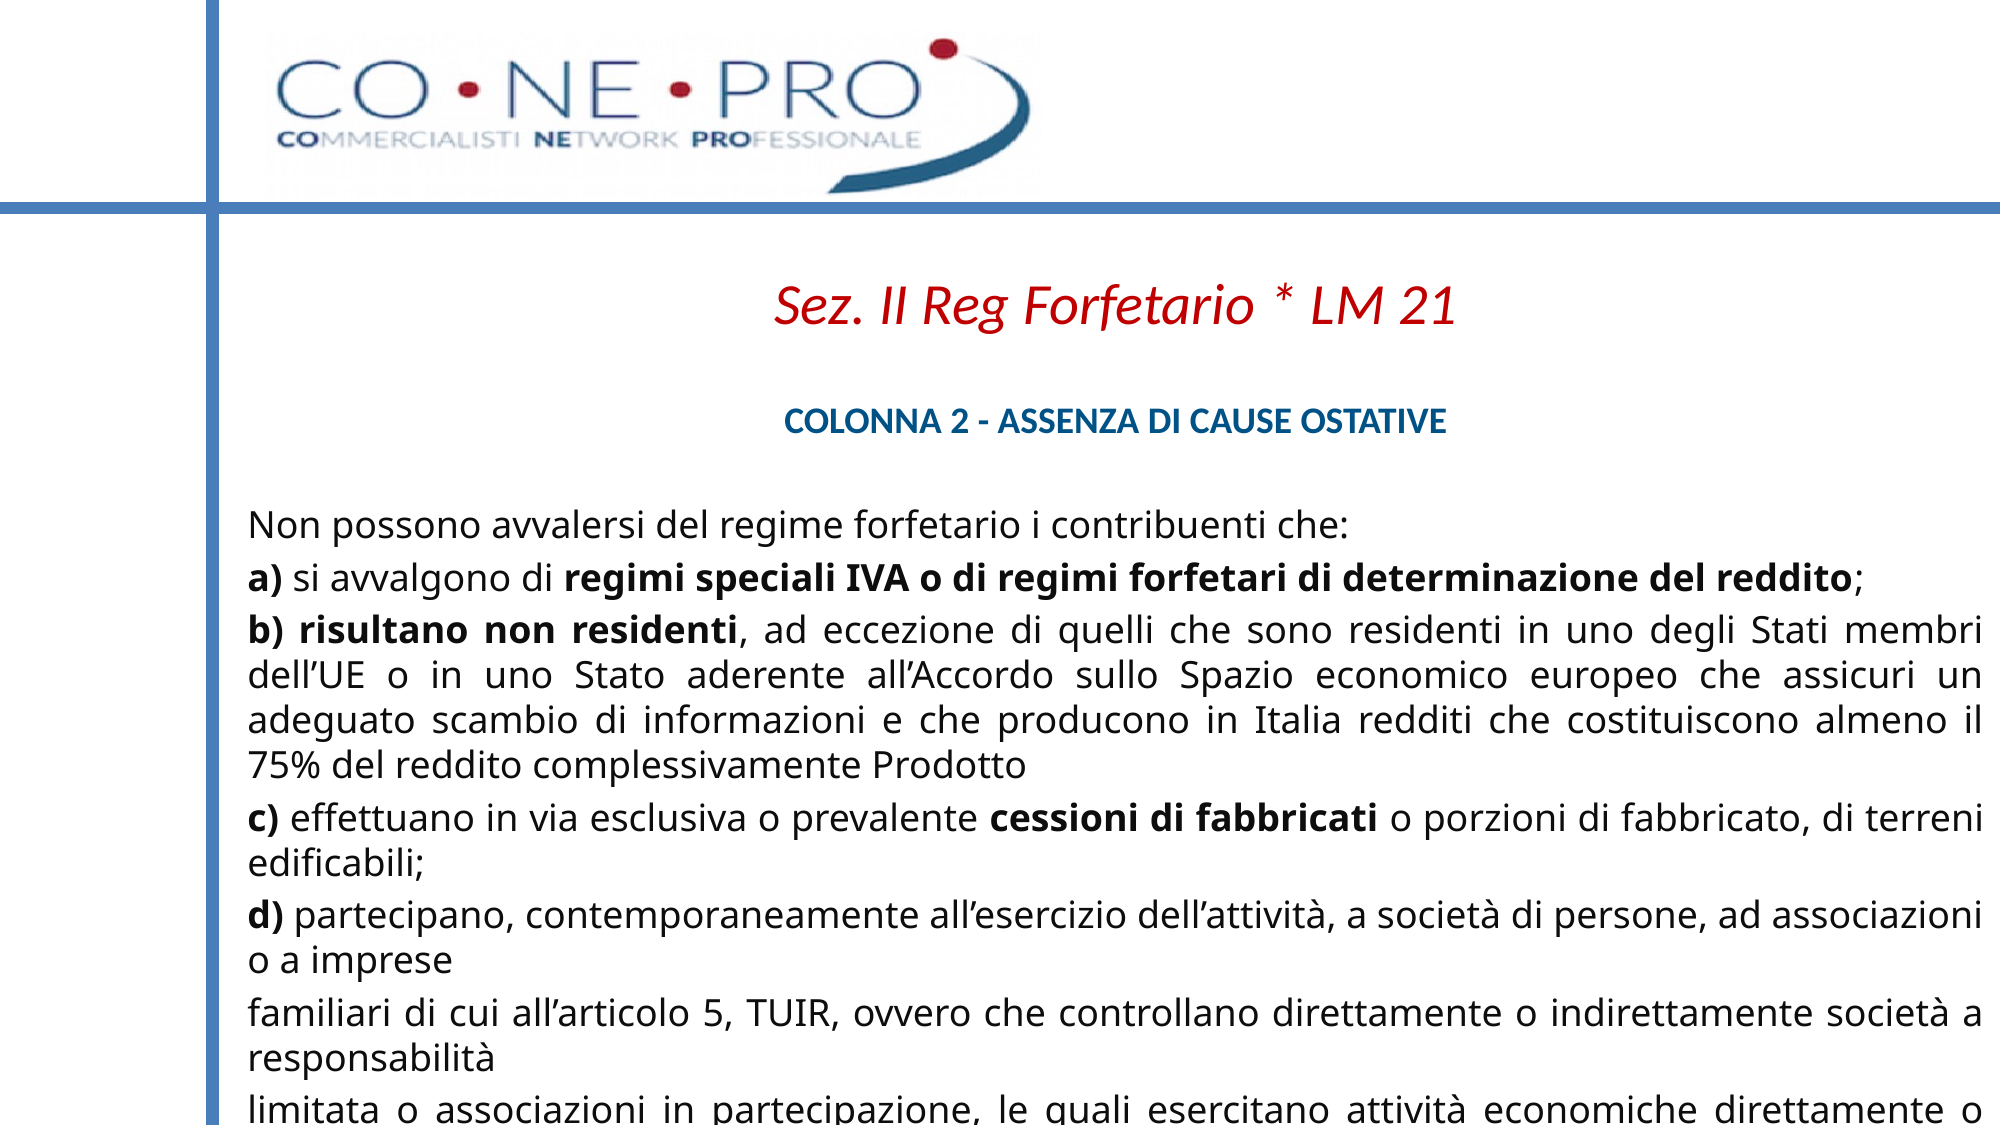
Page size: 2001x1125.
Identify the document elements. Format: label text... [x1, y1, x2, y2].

title Sez. II Reg Forfetario * LM 21 [232, 231, 2000, 371]
subtitle COLONNA 2 - ASSENZA DI CAUSE OSTATIVE Non possono avvalersi del regime forfetario i contribuenti che: a) si avvalgono di regimi speciali IVA o di regimi forfetari di determinazione del reddito; b) risultano non residenti, ad eccezione di quelli che sono residenti in uno degli Stati membri dell’UE o in uno Stato aderente all’Accordo sullo Spazio economico europeo che assicuri un adeguato scambio di informazioni e che producono in Italia redditi che costituiscono almeno il 75% del reddito complessivamente Prodotto c) effettuano in via esclusiva o prevalente cessioni di fabbricati o porzioni di fabbricato, di terreni edificabili; d) partecipano, contemporaneamente all’esercizio dell’attività, a società di persone, ad associazioni o a imprese familiari di cui all’articolo 5, TUIR, ovvero che controllano direttamente o indirettamente società a responsabilità limitata o associazioni in partecipazione, le quali esercitano attività economiche direttamente o indirettamente riconducibili a quelle svolte dagli esercenti attività d’impresa, arti o professioni. (Circolare 10 aprile 2019, n. 9.) [232, 388, 2000, 1125]
picture [228, 0, 1048, 198]
